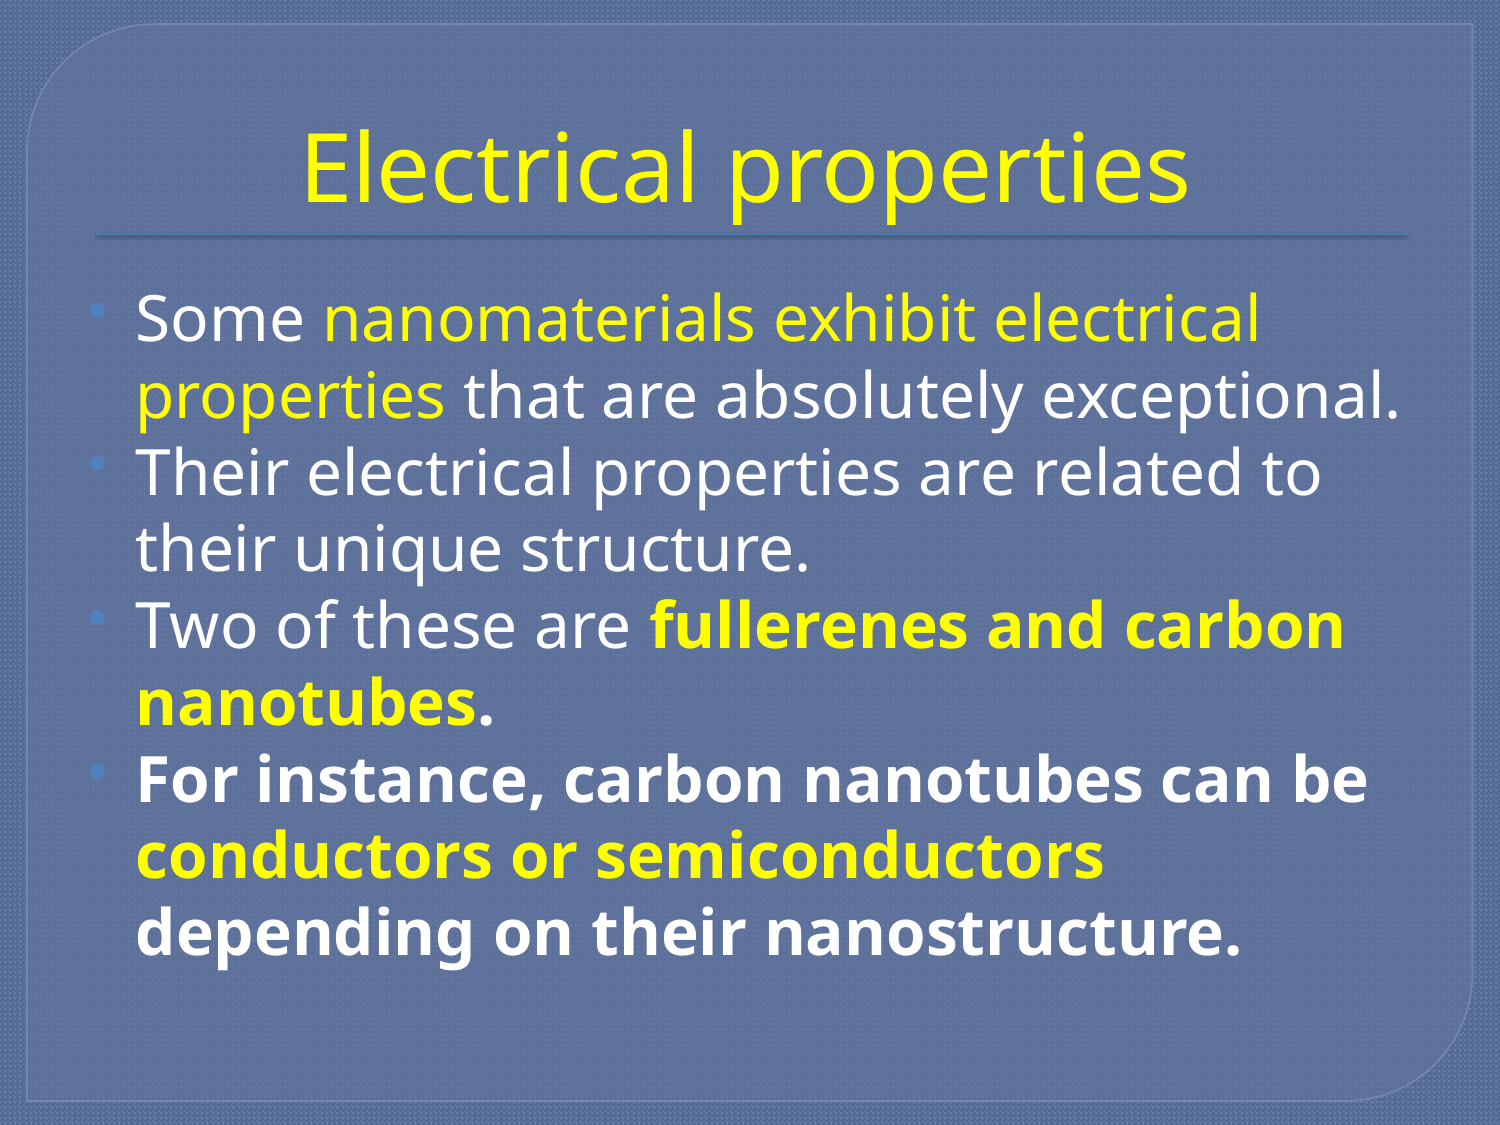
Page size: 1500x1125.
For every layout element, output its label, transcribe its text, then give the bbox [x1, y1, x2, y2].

list Some nanomaterials exhibit electrical properties that are absolutely exceptional. Their electrical properties are related to their unique structure. Two of these are fullerenes and carbon nanotubes. For instance, carbon nanotubes can be conductors or semiconductors depending on their nanostructure. [75, 270, 1425, 1013]
title Electrical properties [75, 41, 1425, 230]
